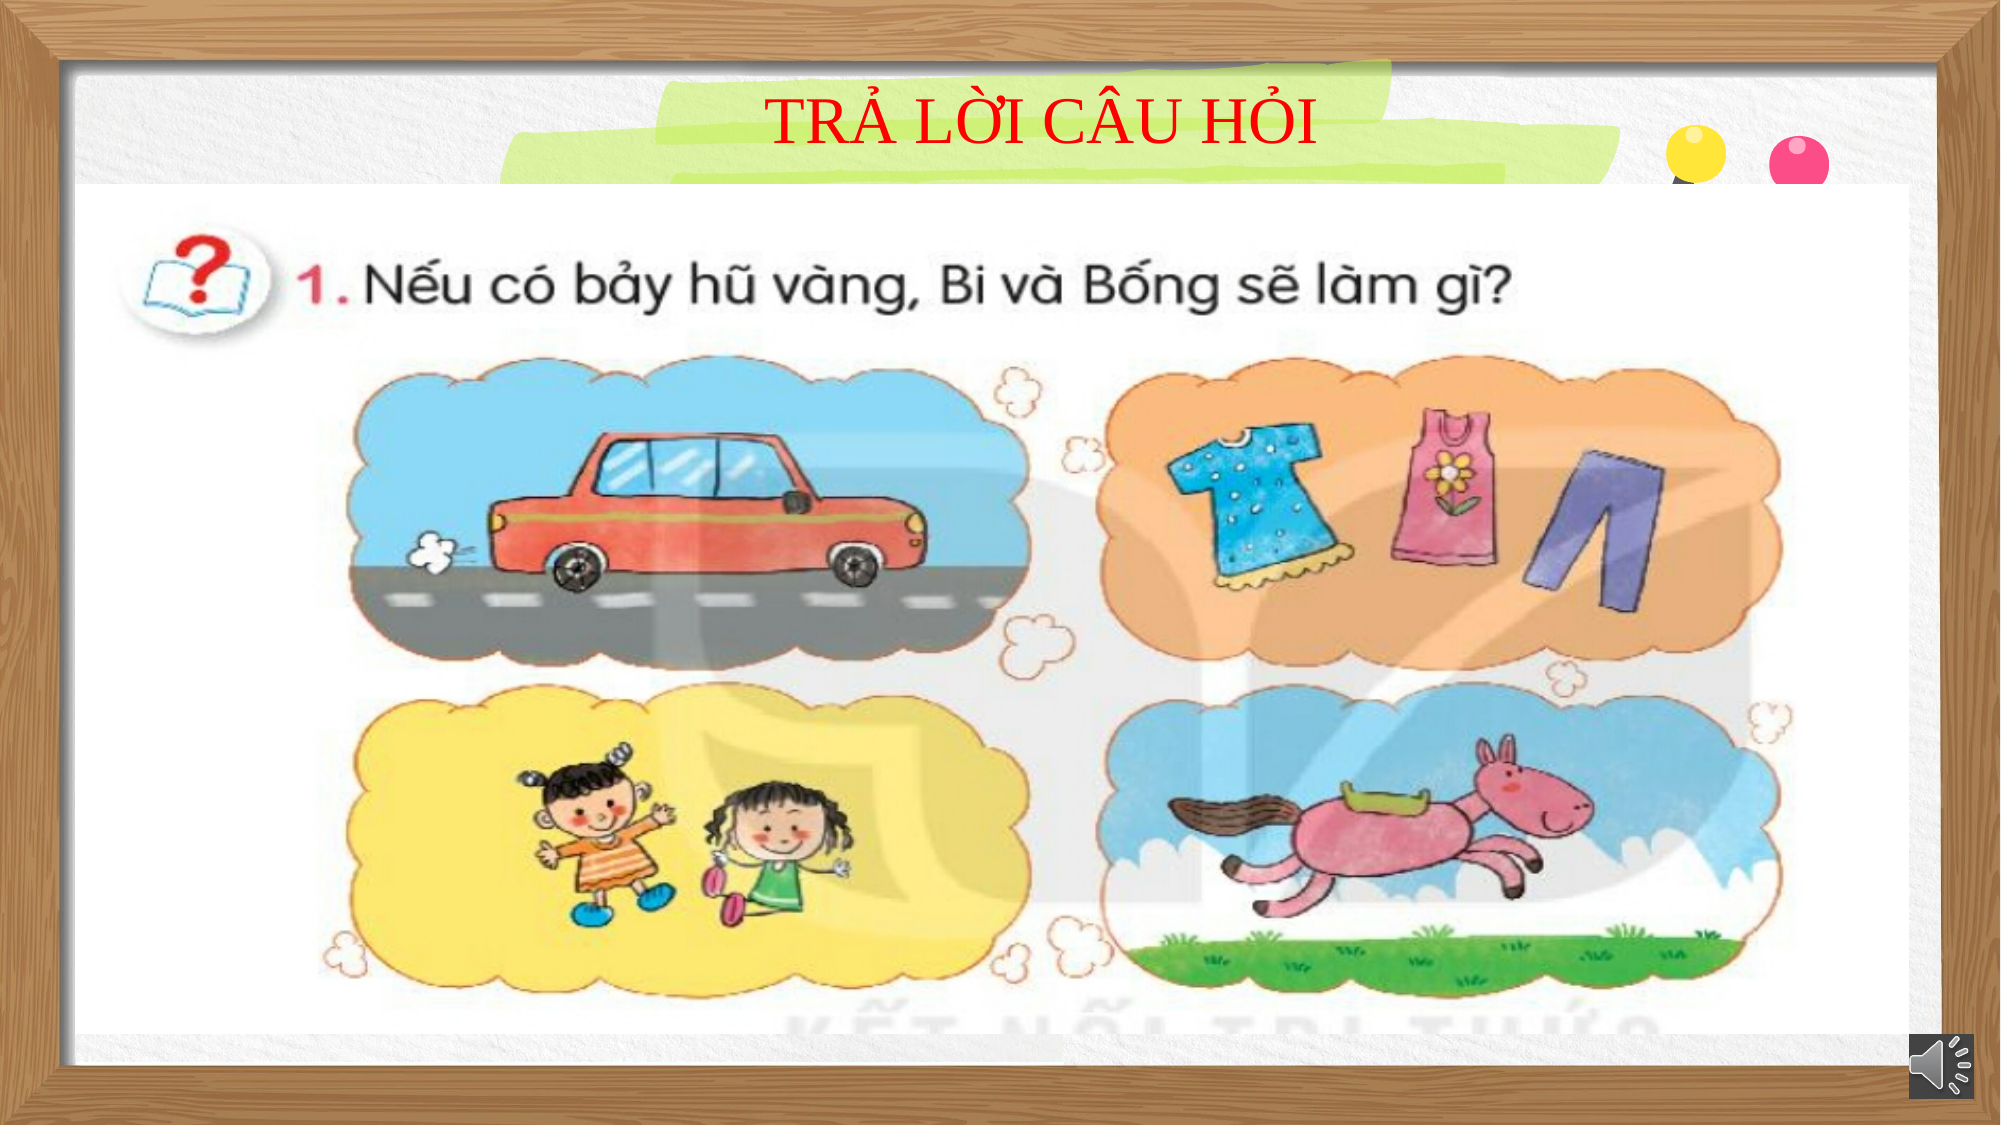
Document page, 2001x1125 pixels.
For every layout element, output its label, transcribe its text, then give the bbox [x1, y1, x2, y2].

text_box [493, 58, 1624, 183]
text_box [1756, 135, 1830, 183]
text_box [1653, 124, 1727, 183]
text_box TRẢ LỜI CÂU HỎI [462, 46, 1622, 177]
picture [0, 0, 2001, 1125]
